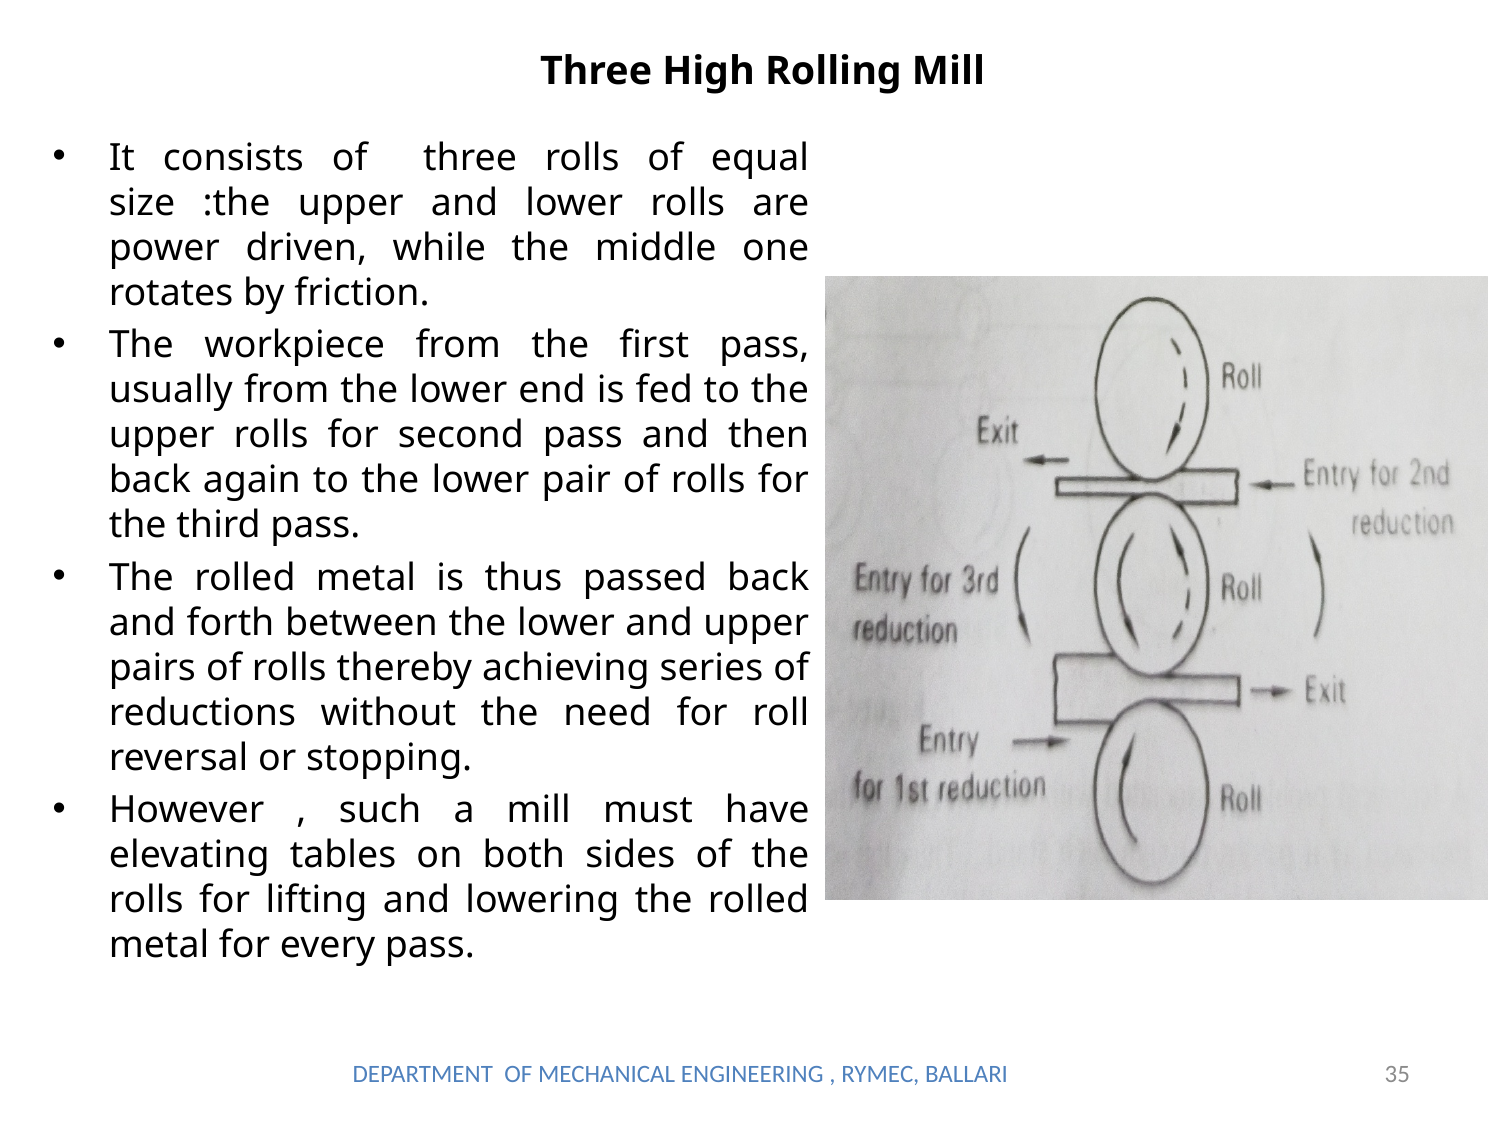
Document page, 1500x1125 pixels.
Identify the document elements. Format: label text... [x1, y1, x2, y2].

title Three High Rolling Mill [87, 37, 1438, 100]
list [824, 276, 1488, 901]
slide_number 35 [1138, 1042, 1425, 1103]
list It consists of three rolls of equal size :the upper and lower rolls are power driven, while the middle one rotates by friction. The workpiece from the first pass, usually from the lower end is fed to the upper rolls for second pass and then back again to the lower pair of rolls for the third pass. The rolled metal is thus passed back and forth between the lower and upper pairs of rolls thereby achieving series of reductions without the need for roll reversal or stopping. However , such a mill must have elevating tables on both sides of the rolls for lifting and lowering the rolled metal for every pass. [37, 125, 825, 1088]
footer DEPARTMENT OF MECHANICAL ENGINEERING , RYMEC, BALLARI [287, 1042, 1138, 1103]
